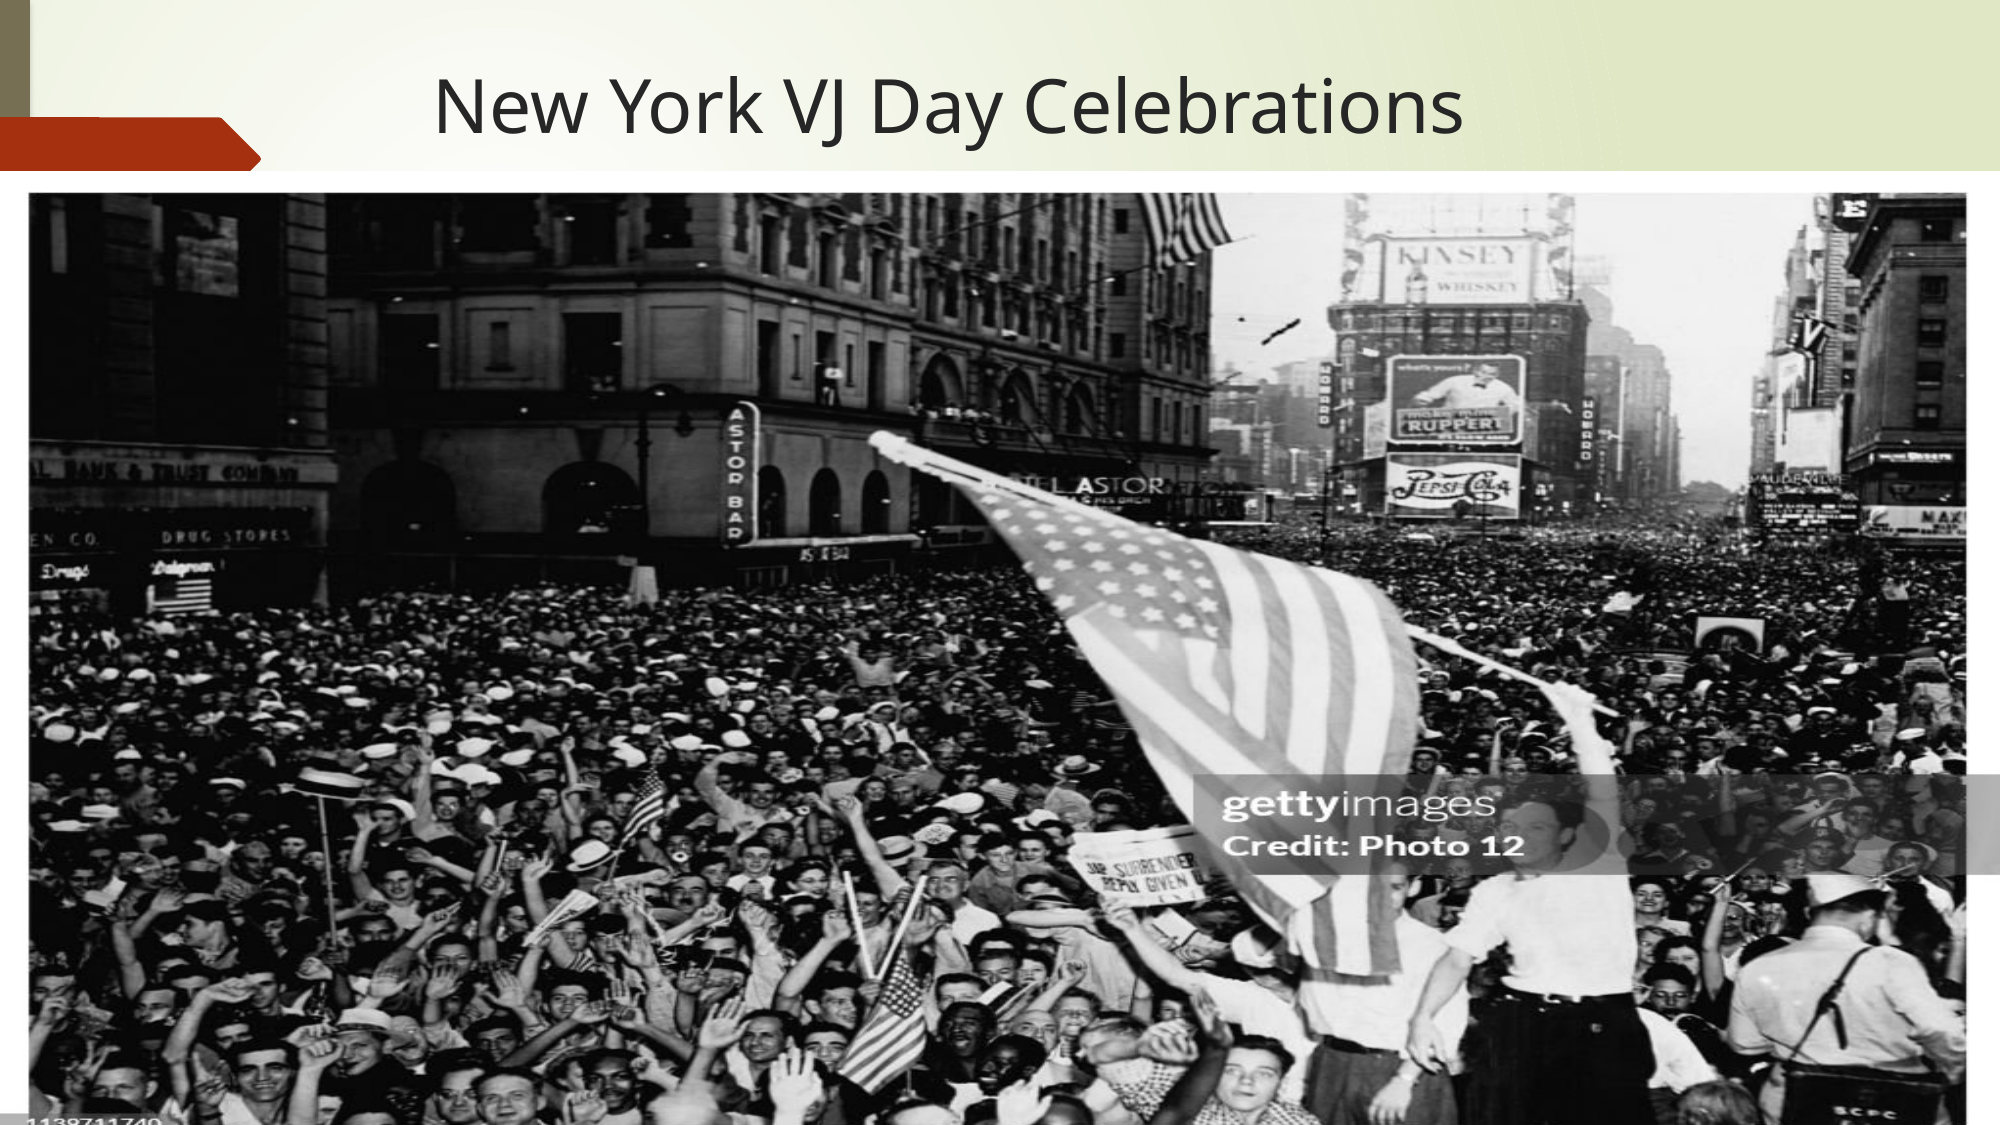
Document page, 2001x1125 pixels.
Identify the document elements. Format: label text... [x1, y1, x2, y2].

title New York VJ Day Celebrations [218, 51, 1681, 169]
picture [0, 171, 2000, 1125]
